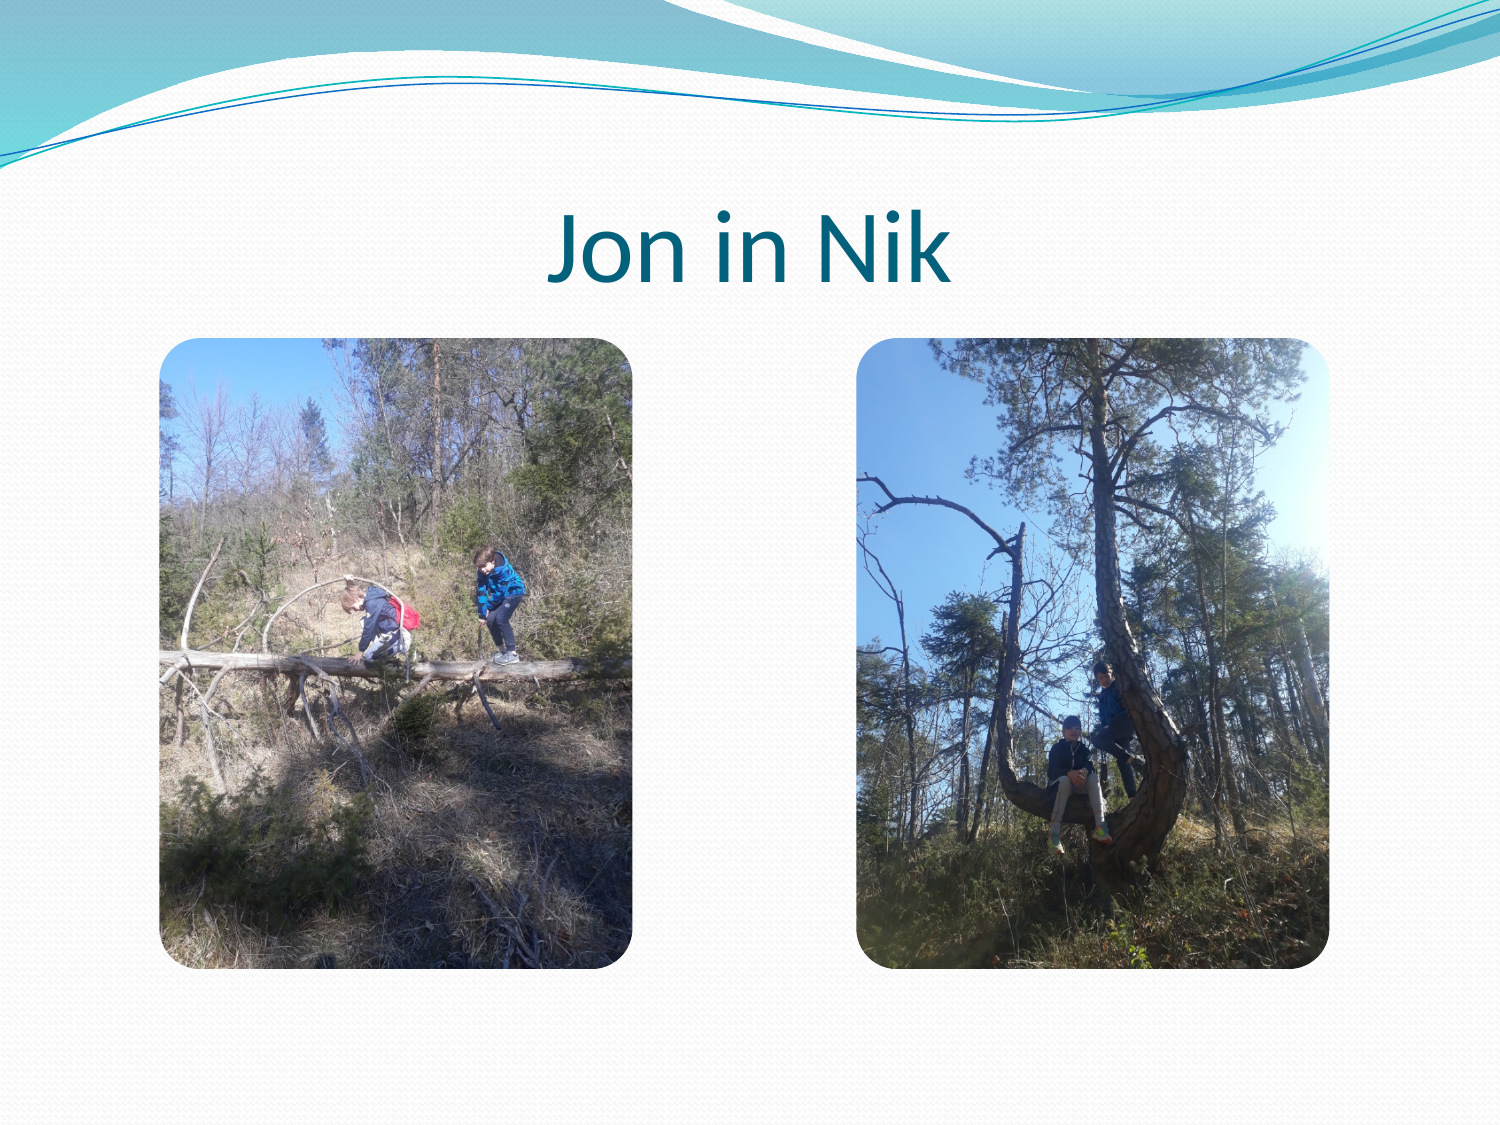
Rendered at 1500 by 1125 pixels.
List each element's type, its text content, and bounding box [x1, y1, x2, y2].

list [856, 337, 1330, 970]
title Jon in Nik [75, 115, 1425, 303]
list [159, 337, 633, 970]
